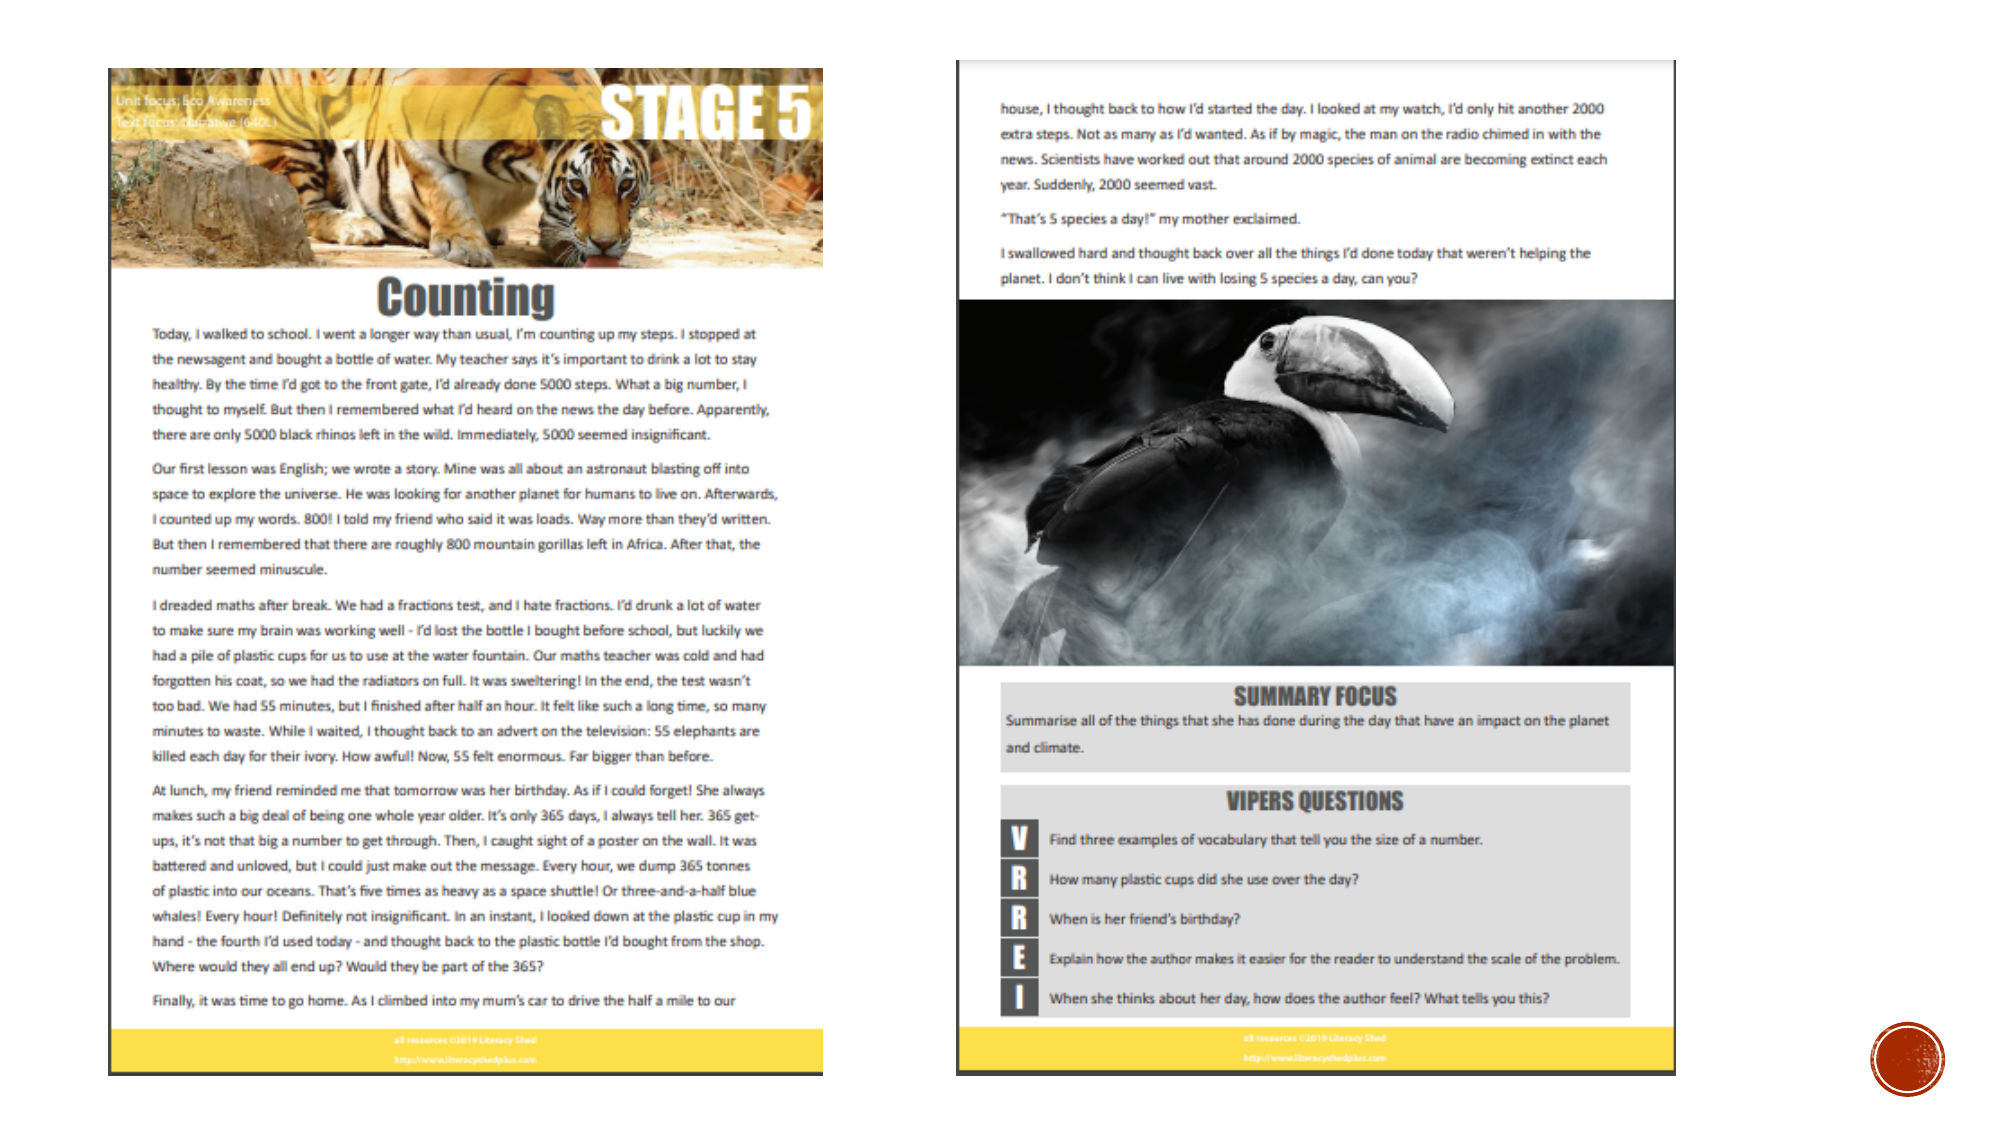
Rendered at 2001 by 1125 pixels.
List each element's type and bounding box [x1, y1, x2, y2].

picture [108, 68, 823, 1076]
picture [956, 60, 1676, 1076]
